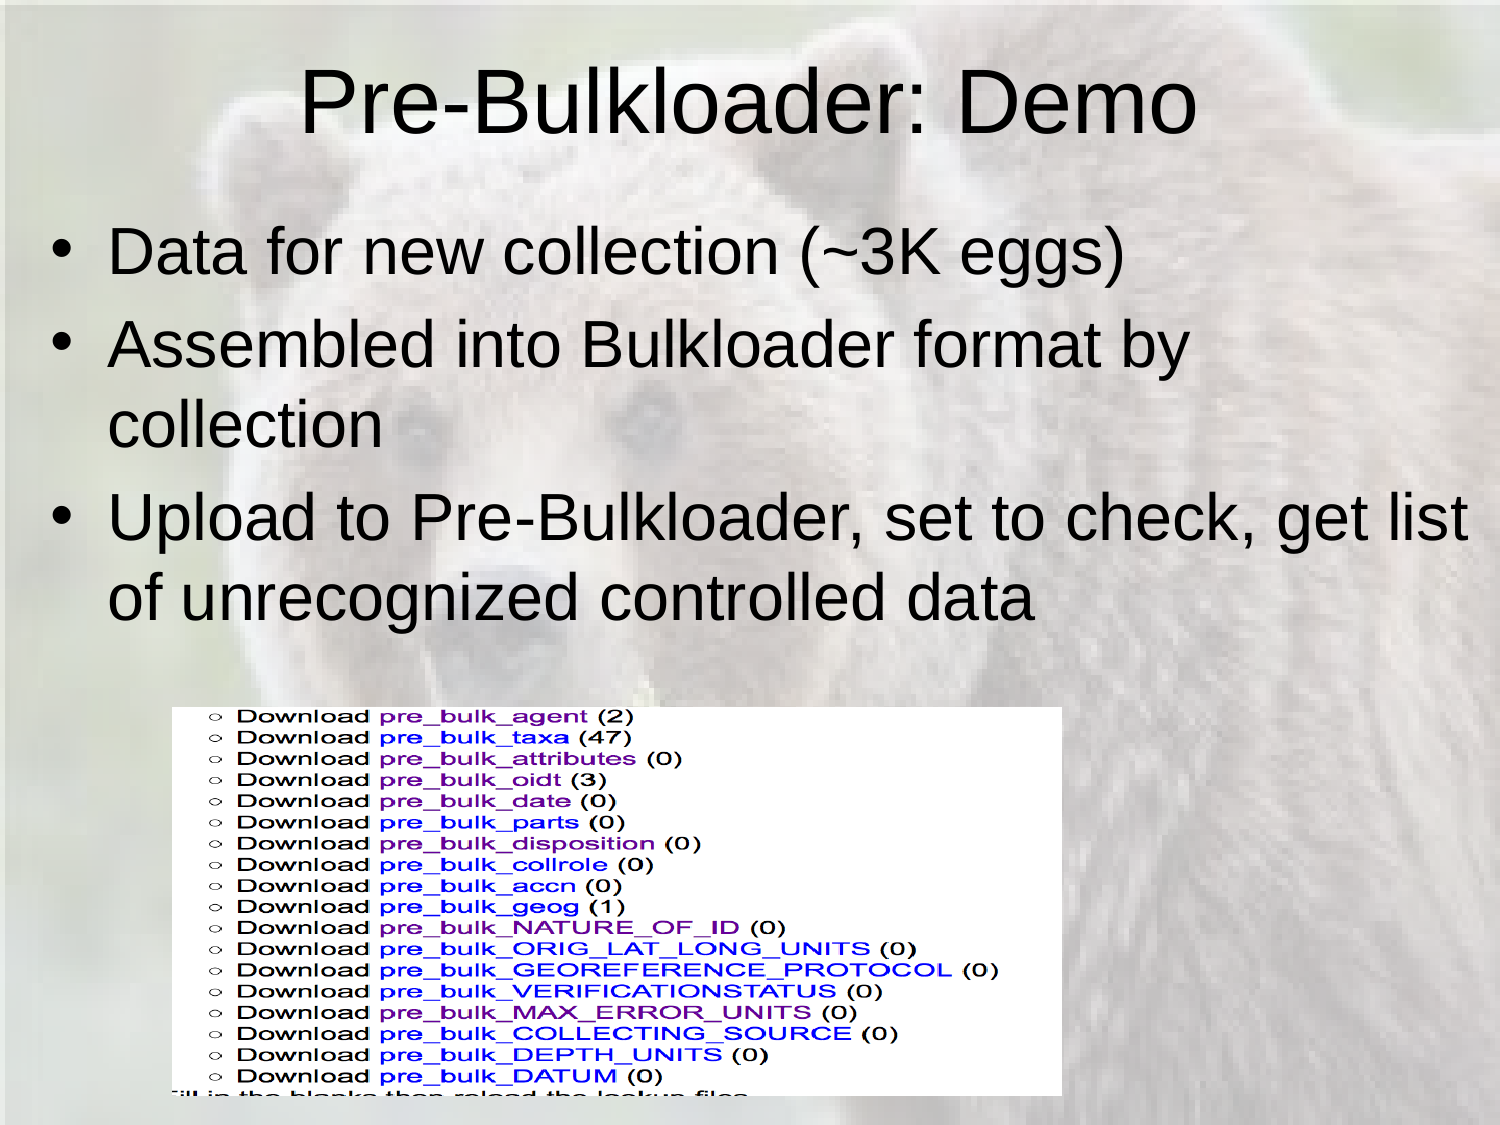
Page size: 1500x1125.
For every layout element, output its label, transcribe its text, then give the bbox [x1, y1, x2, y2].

picture [171, 707, 1063, 1096]
title Pre-Bulkloader: Demo [75, 3, 1425, 191]
list Data for new collection (~3K eggs) Assembled into Bulkloader format by collection Upload to Pre-Bulkloader, set to check, get list of unrecognized controlled data [35, 200, 1488, 1125]
